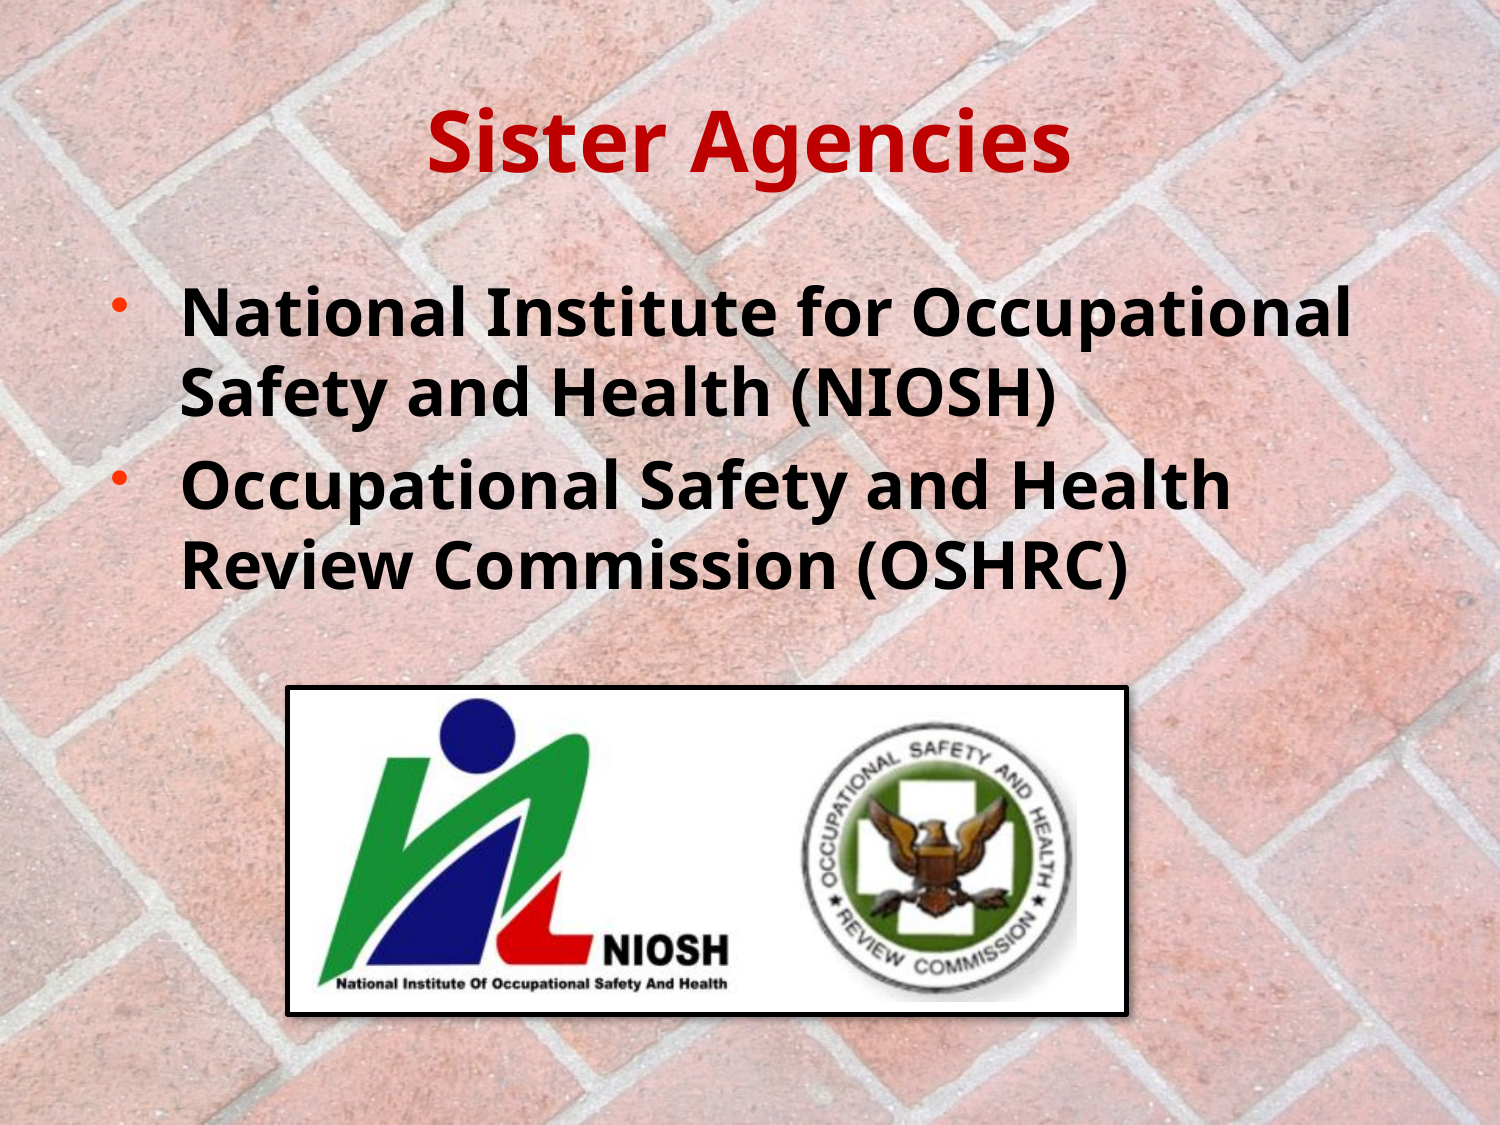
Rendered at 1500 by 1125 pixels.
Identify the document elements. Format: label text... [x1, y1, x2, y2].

list National Institute for Occupational Safety and Health (NIOSH) Occupational Safety and Health Review Commission (OSHRC) [75, 262, 1425, 1035]
picture [312, 693, 738, 1002]
title Sister Agencies [75, 45, 1425, 233]
picture [787, 712, 1077, 1002]
